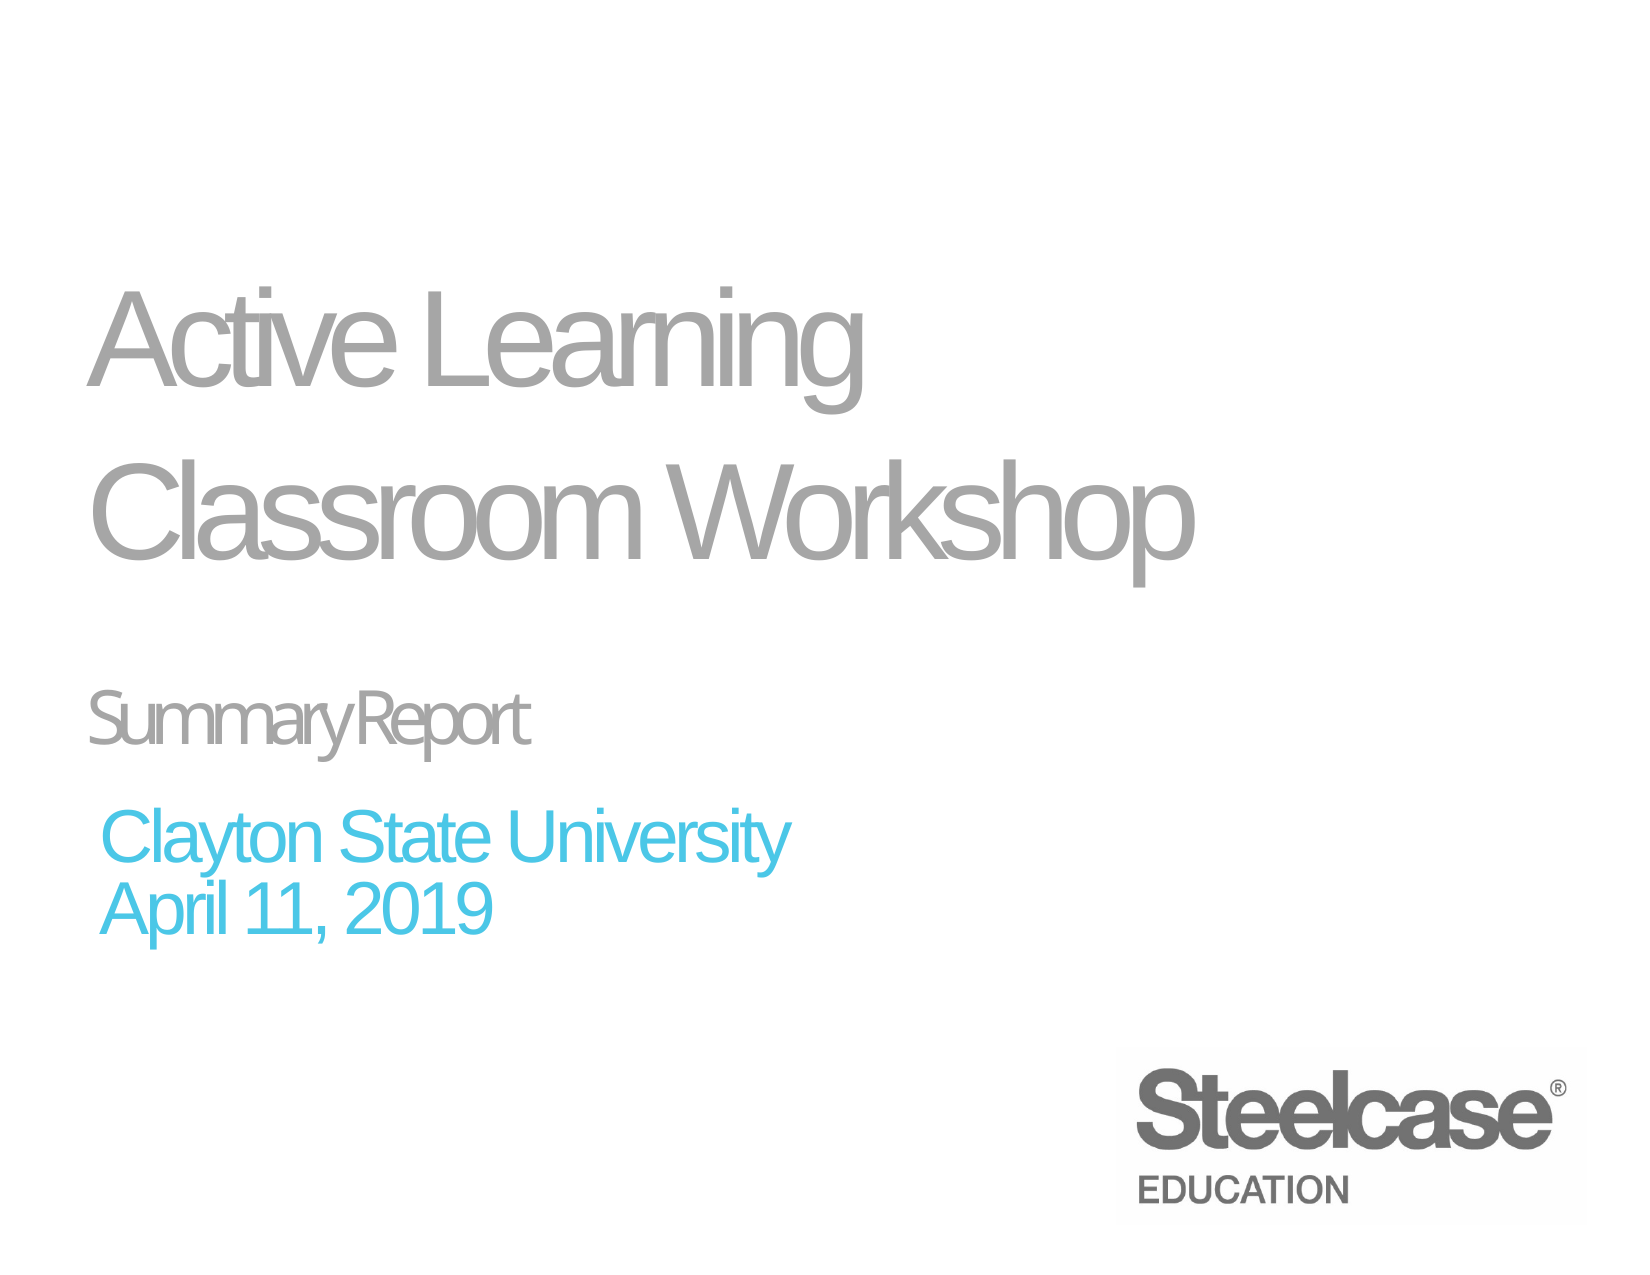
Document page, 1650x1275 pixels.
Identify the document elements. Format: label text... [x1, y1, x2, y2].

picture [1116, 1047, 1587, 1226]
text_box Active Learning Classroom Workshop Summary Report [86, 241, 1508, 760]
text_box Clayton State University April 11, 2019 [99, 804, 1137, 949]
